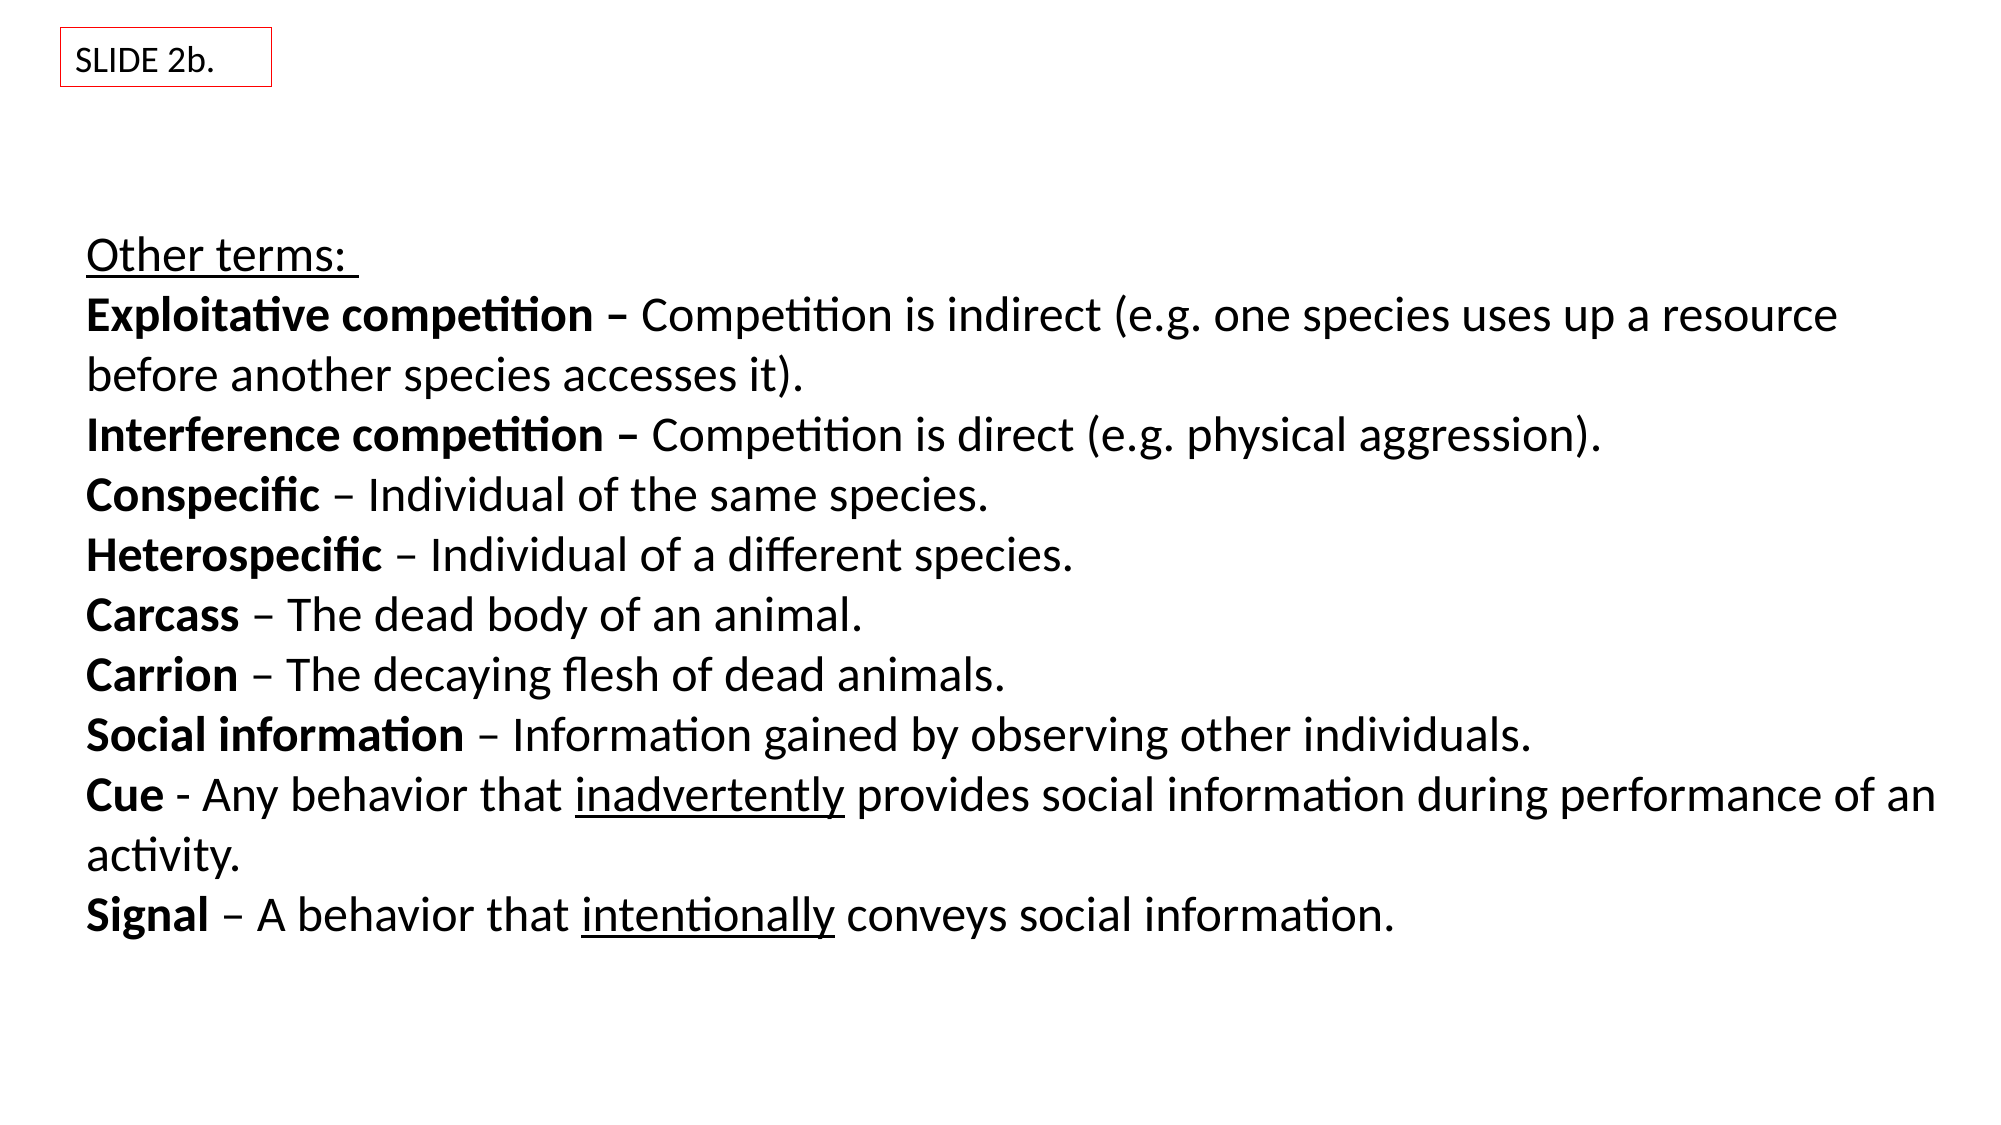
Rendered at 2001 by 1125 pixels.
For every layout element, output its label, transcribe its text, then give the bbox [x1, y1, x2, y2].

text_box Other terms: Exploitative competition – Competition is indirect (e.g. one species uses up a resource before another species accesses it). Interference competition – Competition is direct (e.g. physical aggression). Conspecific – Individual of the same species. Heterospecific – Individual of a different species. Carcass – The dead body of an animal. Carrion – The decaying flesh of dead animals. Social information – Information gained by observing other individuals. Cue - Any behavior that inadvertently provides social information during performance of an activity. Signal – A behavior that intentionally conveys social information. [71, 214, 1975, 949]
text_box SLIDE 2b. [60, 27, 272, 87]
